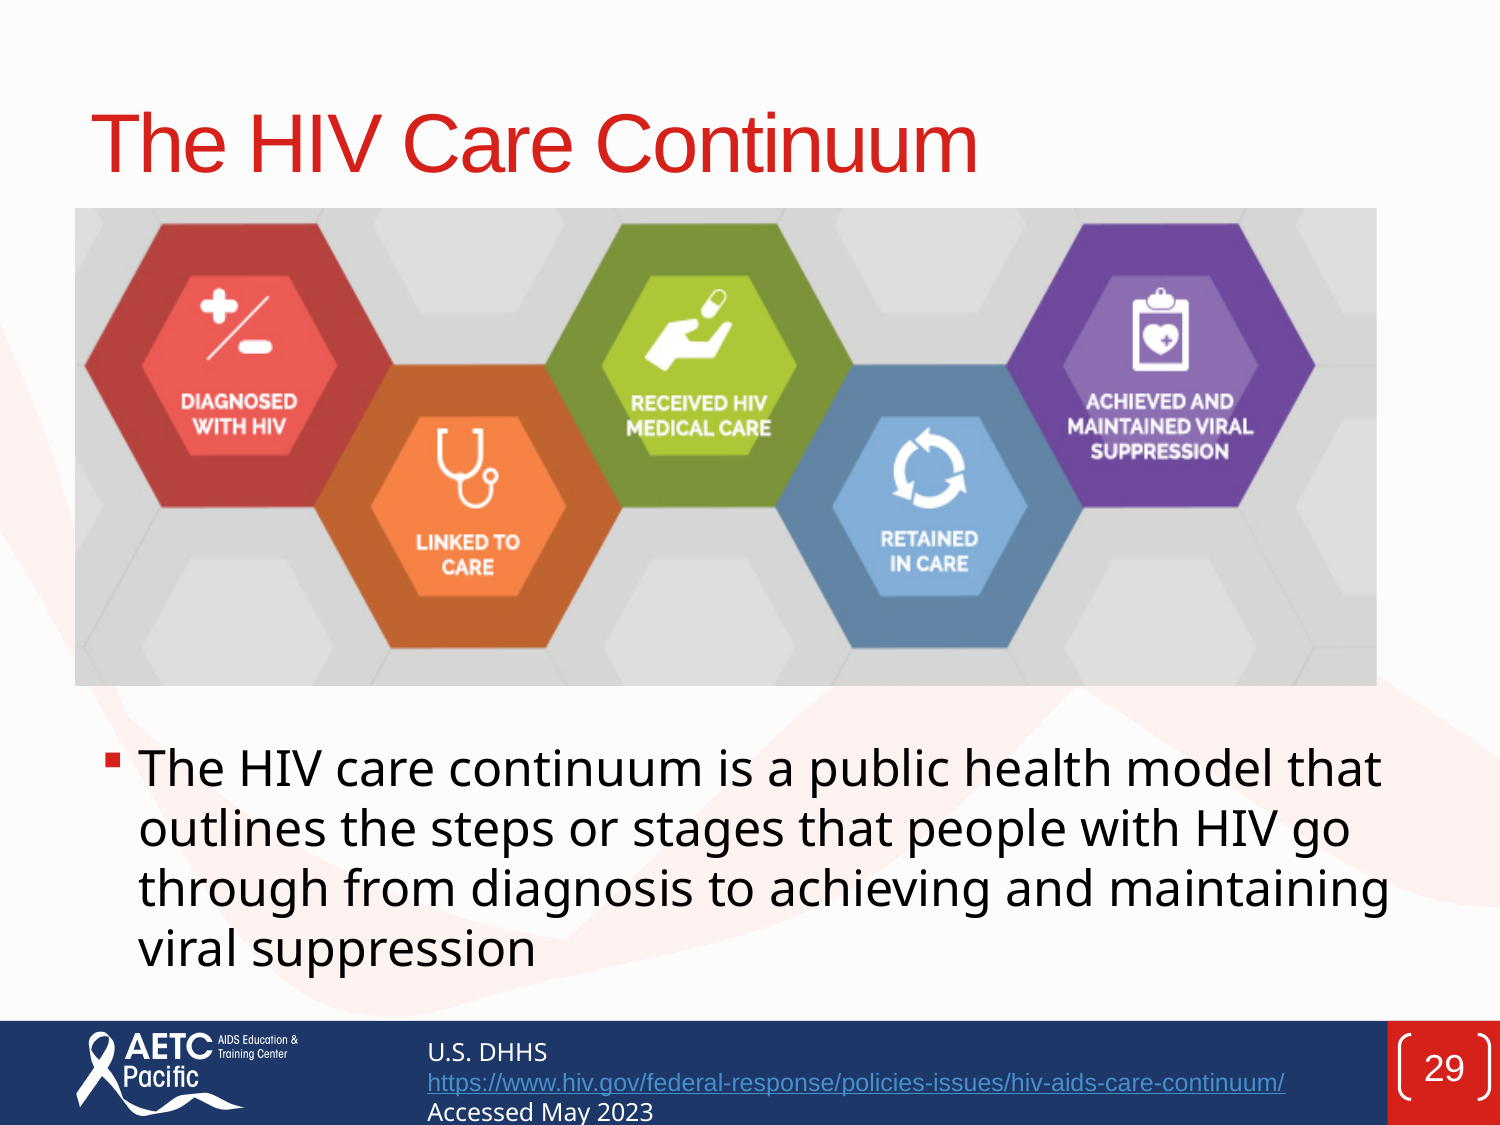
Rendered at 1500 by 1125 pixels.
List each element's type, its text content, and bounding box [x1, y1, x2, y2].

list The HIV care continuum is a public health model that outlines the steps or stages that people with HIV go through from diagnosis to achieving and maintaining viral suppression [67, 729, 1432, 996]
picture [75, 1029, 299, 1120]
slide_number 29 [1397, 1032, 1492, 1101]
picture [0, 0, 1500, 1017]
text_box U.S. DHHS https://www.hiv.gov/federal-response/policies-issues/hiv-aids-care-continuum/ Accessed May 2023 [412, 1029, 1344, 1125]
title The HIV Care Continuum [75, 45, 1440, 233]
